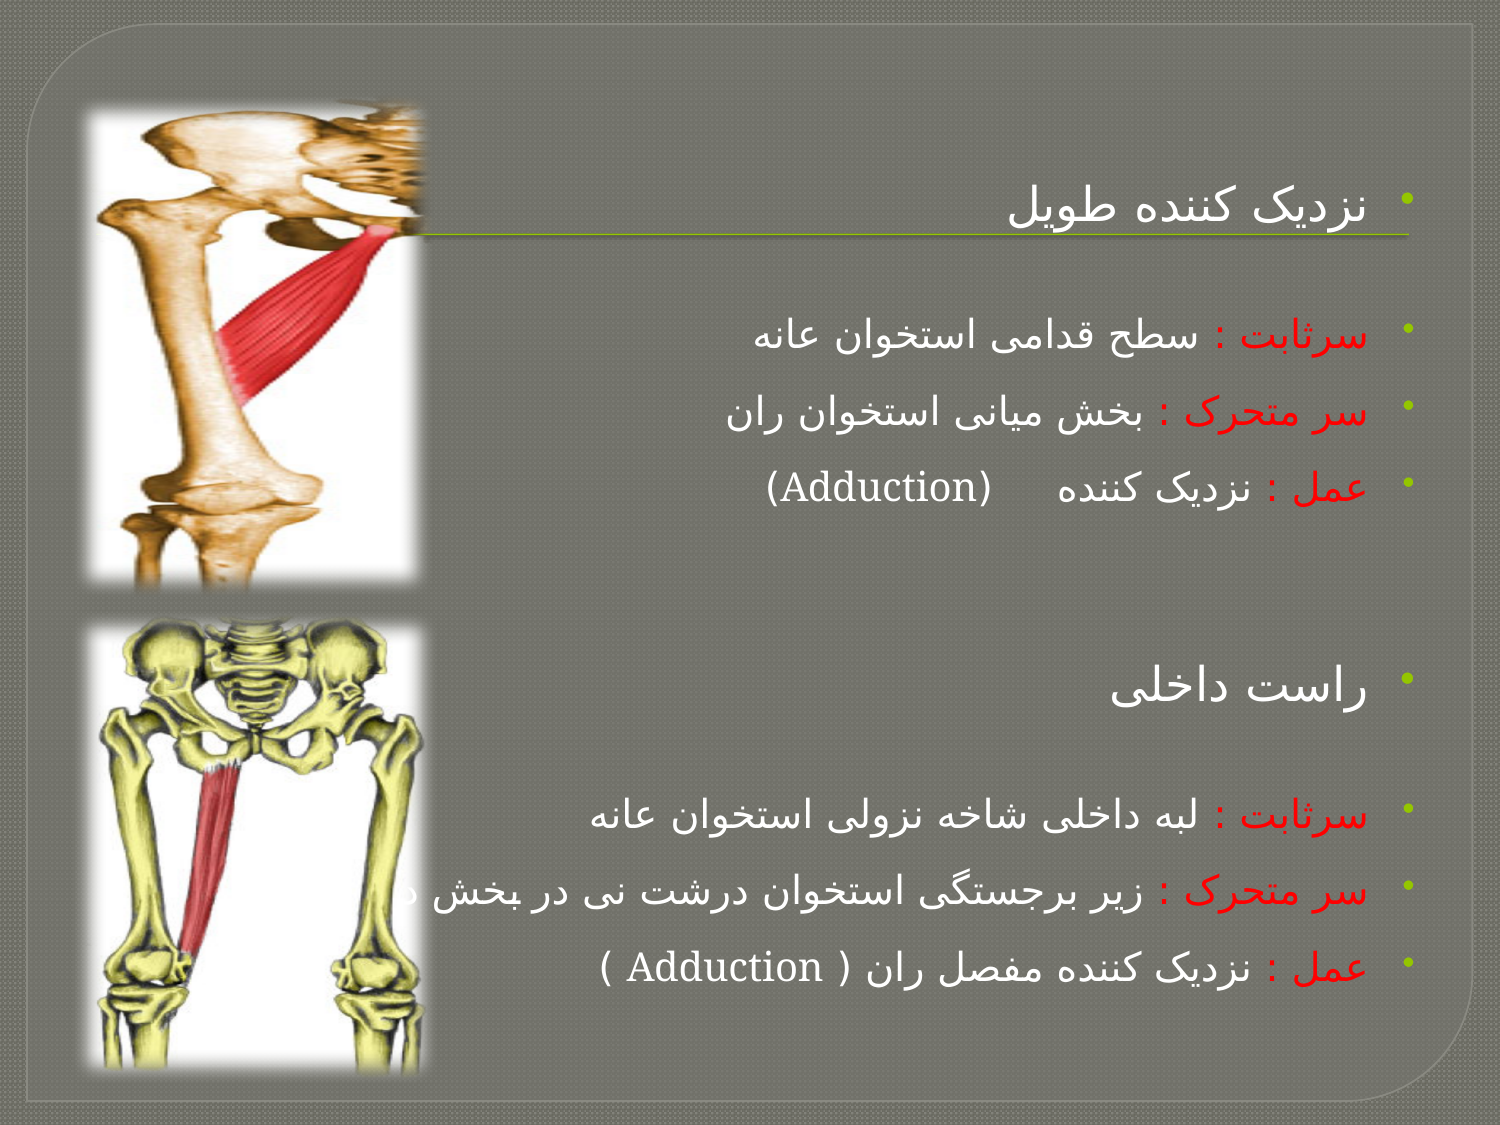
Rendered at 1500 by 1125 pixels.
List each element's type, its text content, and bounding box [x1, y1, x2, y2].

picture [70, 609, 439, 1085]
picture [70, 93, 434, 598]
list نزدیک کننده طویل سرثابت : سطح قدامی استخوان عانه سر متحرک : بخش میانی استخوان ران عمل : نزدیک کننده (Adduction) راست داخلی سرثابت : لبه داخلی شاخه نزولی استخوان عانه سر متحرک : زیر برجستگی استخوان درشت نی در بخش داخلی عمل : نزدیک کننده مفصل ران ( Adduction ) [46, 70, 1430, 1102]
